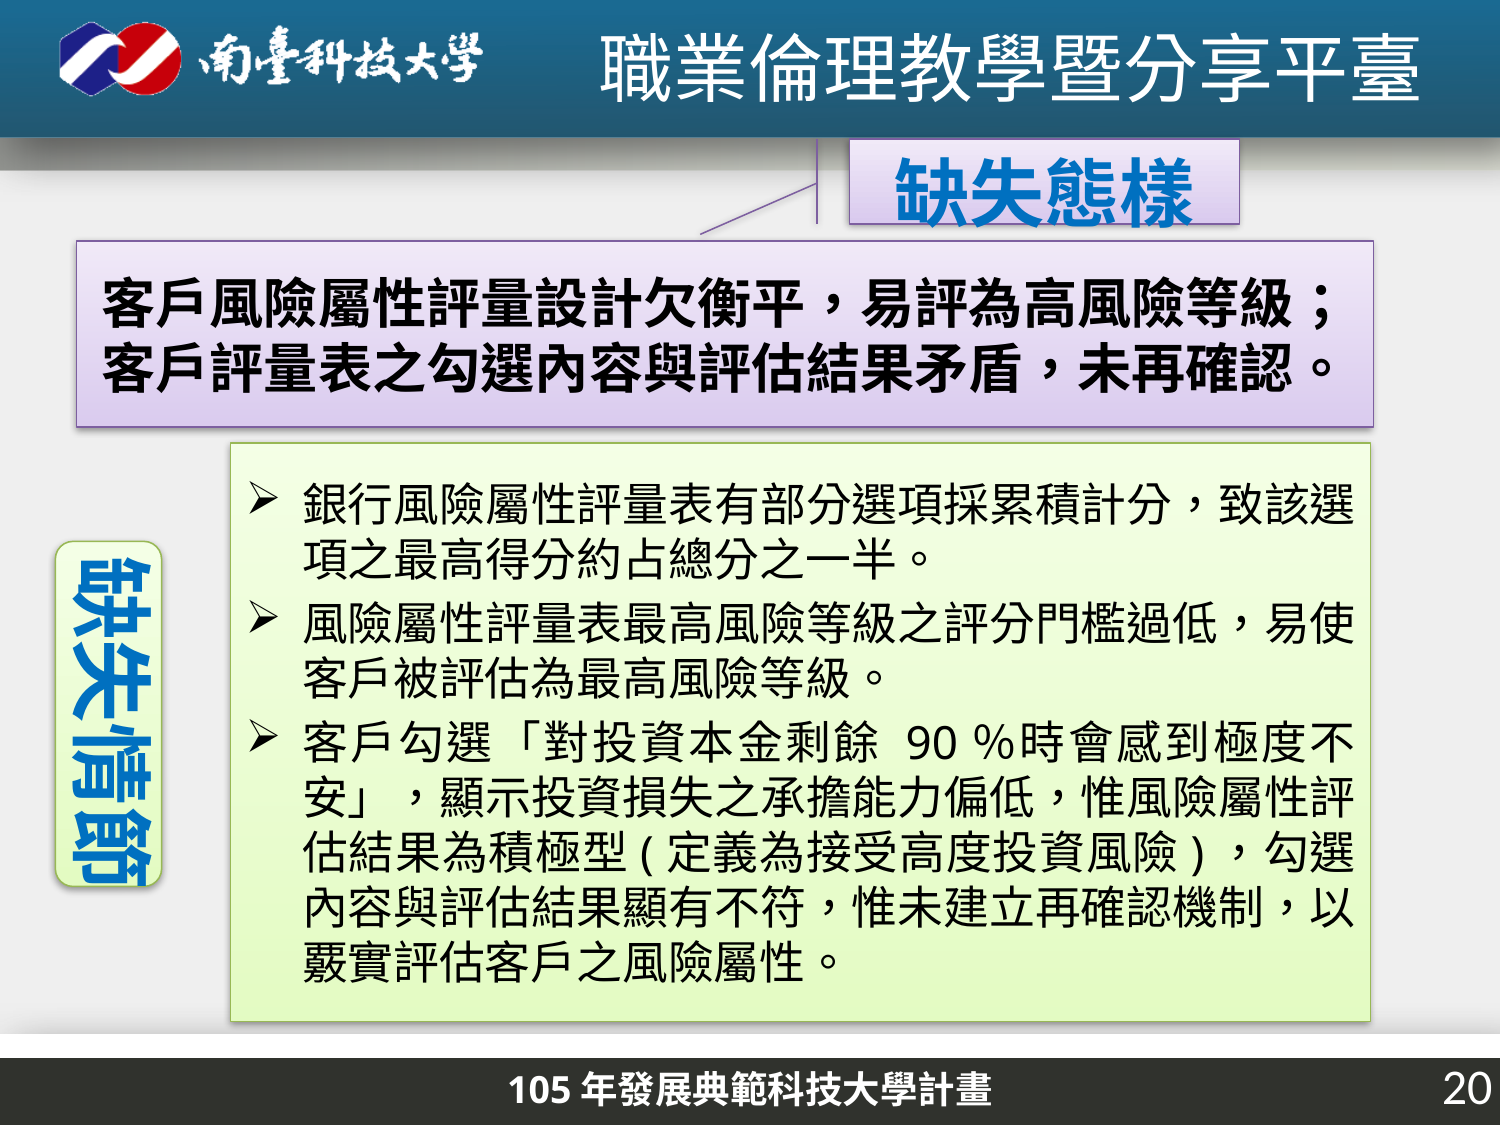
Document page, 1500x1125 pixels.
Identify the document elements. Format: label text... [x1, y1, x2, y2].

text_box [40, 541, 172, 944]
list 銀行風險屬性評量表有部分選項採累積計分，致該選項之最高得分約占總分之一半。 風險屬性評量表最高風險等級之評分門檻過低，易使客戶被評估為最高風險等級。 客戶勾選「對投資本金剩餘 90％時會感到極度不安」，顯示投資損失之承擔能力偏低，惟風險屬性評估結果為積極型(定義為接受高度投資風險)，勾選內容與評估結果顯有不符，惟未建立再確認機制，以覈實評估客戶之風險屬性。 [230, 442, 1371, 1022]
title 客戶風險屬性評量設計欠衡平，易評為高風險等級；客戶評量表之勾選內容與評估結果矛盾，未再確認。 [76, 240, 1374, 428]
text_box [849, 138, 1240, 235]
picture [0, 0, 1500, 1125]
text_box 職業倫理教學暨分享平臺 [572, 13, 1450, 119]
